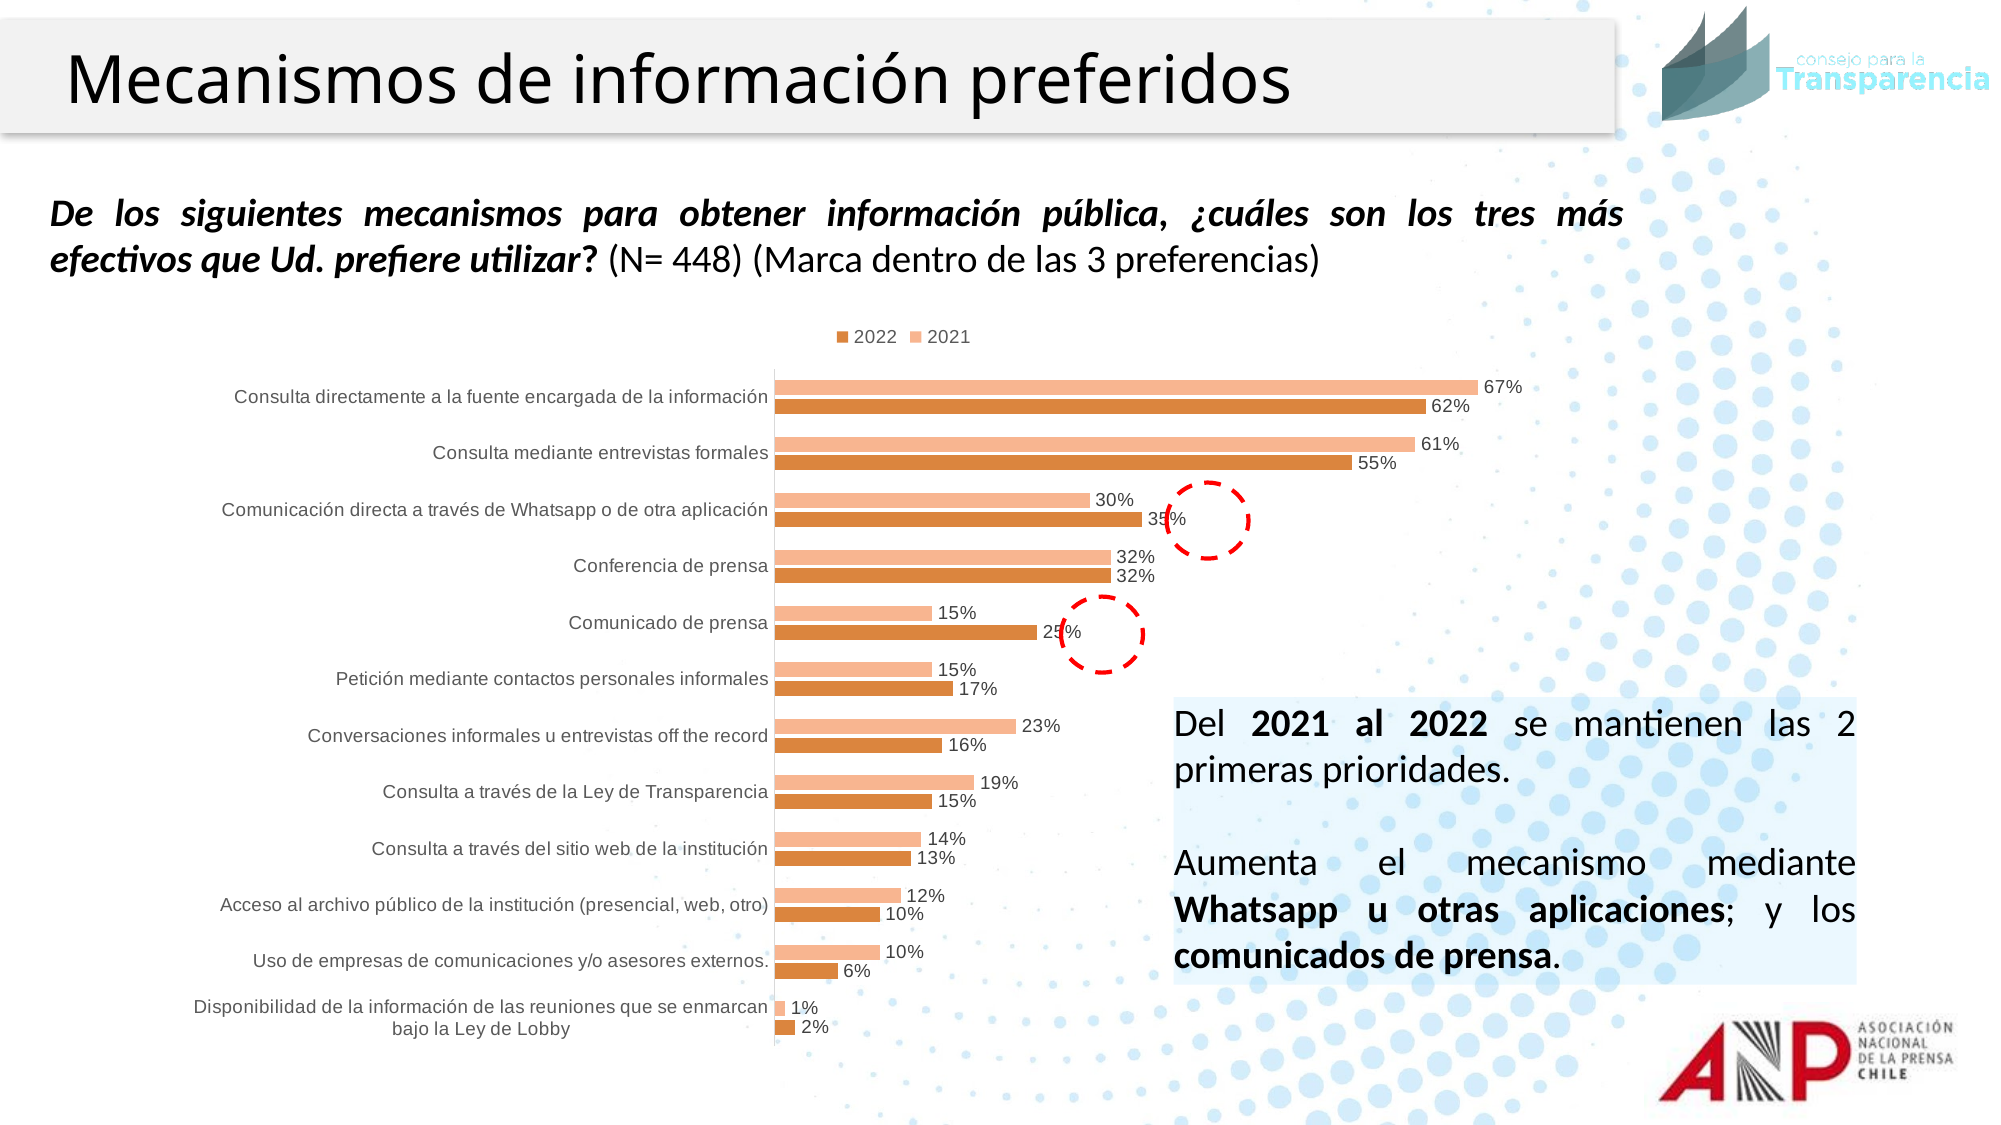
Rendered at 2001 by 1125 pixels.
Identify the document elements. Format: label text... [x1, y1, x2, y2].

text_box Mecanismos de información preferidos [0, 19, 1615, 133]
picture [0, 0, 2001, 1125]
text_box Del 2021 al 2022 se mantienen las 2 primeras prioridades. Aumenta el mecanismo mediante Whatsapp u otras aplicaciones; y los comunicados de prensa. [1649, 697, 1857, 985]
chart [163, 309, 1645, 1062]
text_box De los siguientes mecanismos para obtener información pública, ¿cuáles son los tres más efectivos que Ud. prefiere utilizar? (N= 448) (Marca dentro de las 3 preferencias) [29, 177, 1645, 291]
